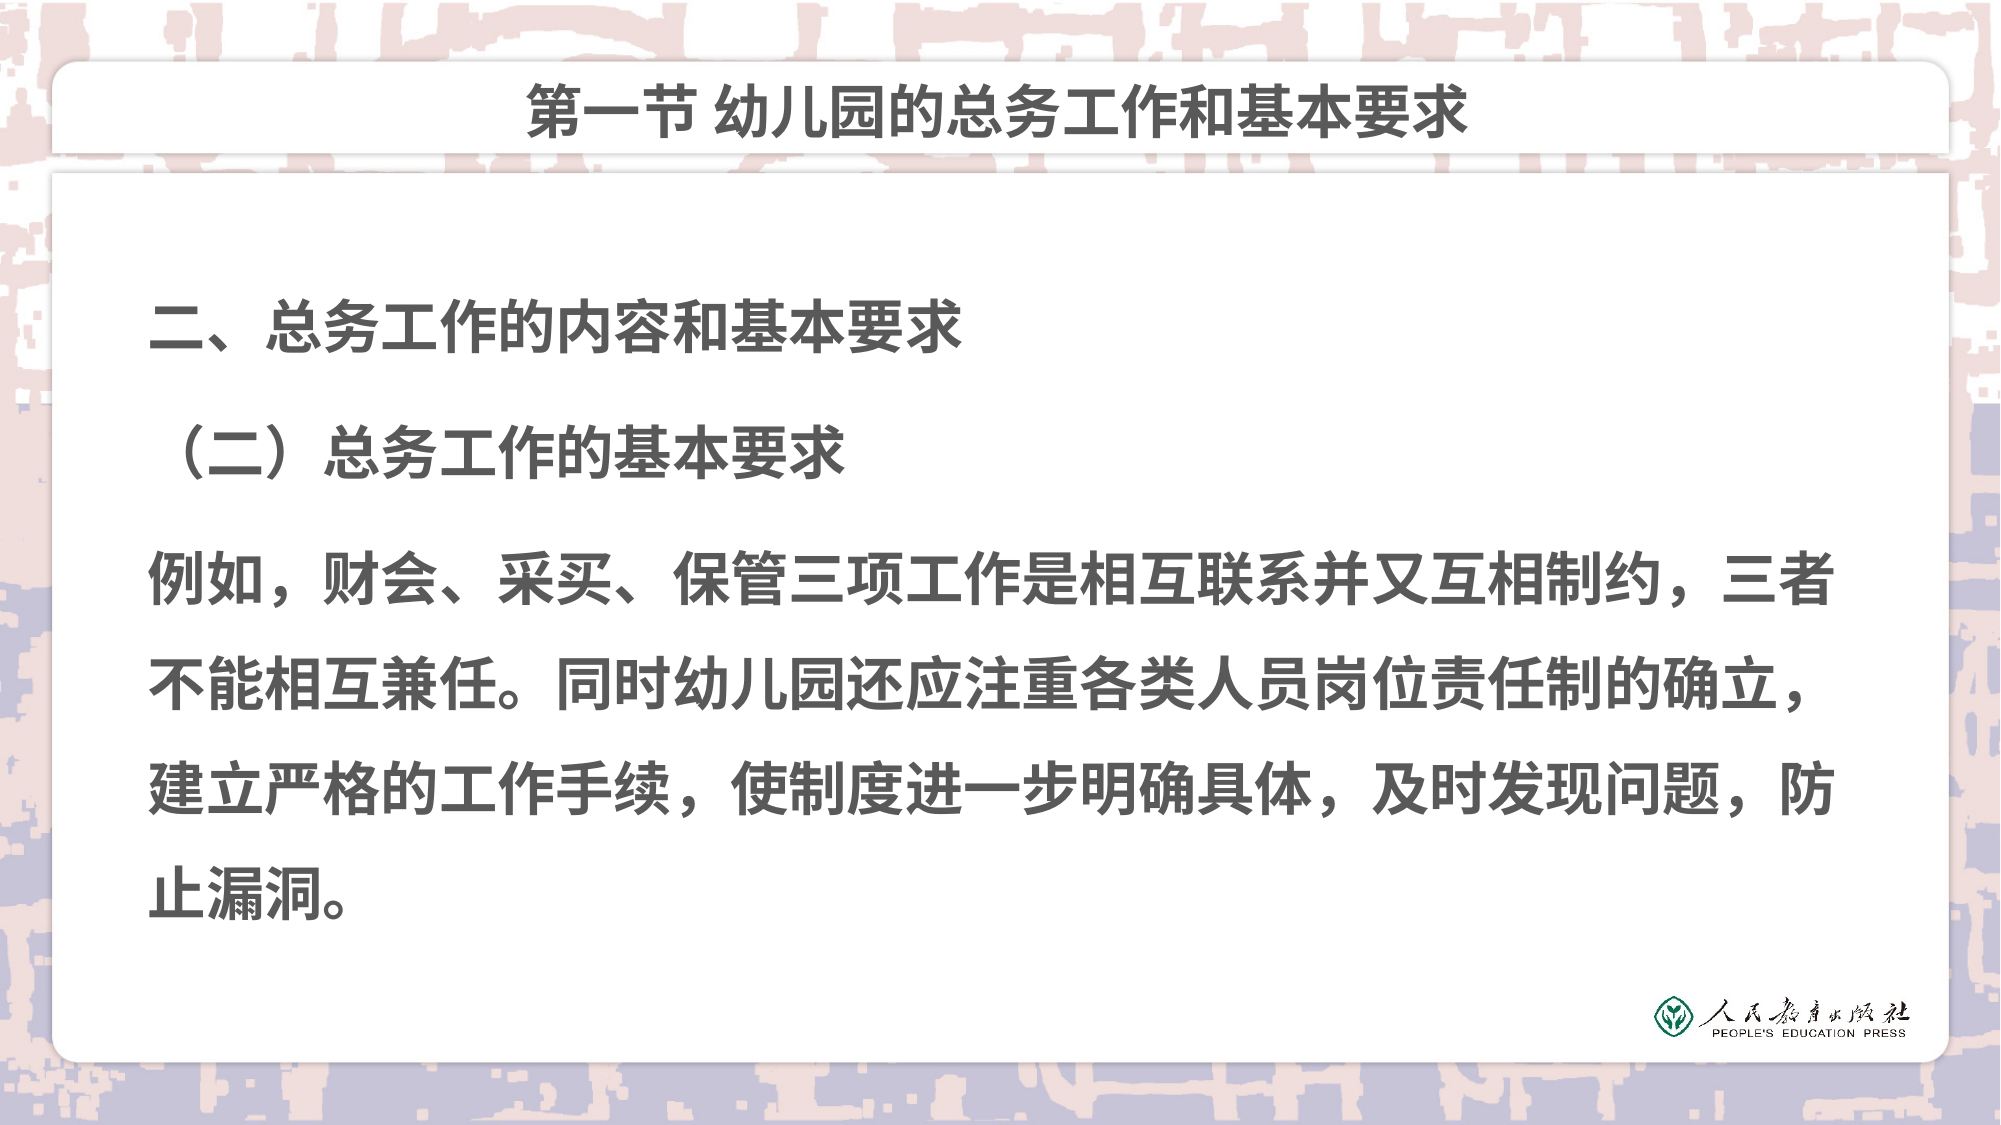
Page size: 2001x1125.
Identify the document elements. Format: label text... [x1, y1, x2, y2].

picture [0, 0, 2001, 1125]
list 二、总务工作的内容和基本要求 （二）总务工作的基本要求 例如，财会、采买、保管三项工作是相互联系并又互相制约，三者不能相互兼任。同时幼儿园还应注重各类人员岗位责任制的确立，建立严格的工作手续，使制度进一步明确具体，及时发现问题，防止漏洞。 [132, 247, 1858, 962]
title 第一节 幼儿园的总务工作和基本要求 [50, 66, 1945, 162]
